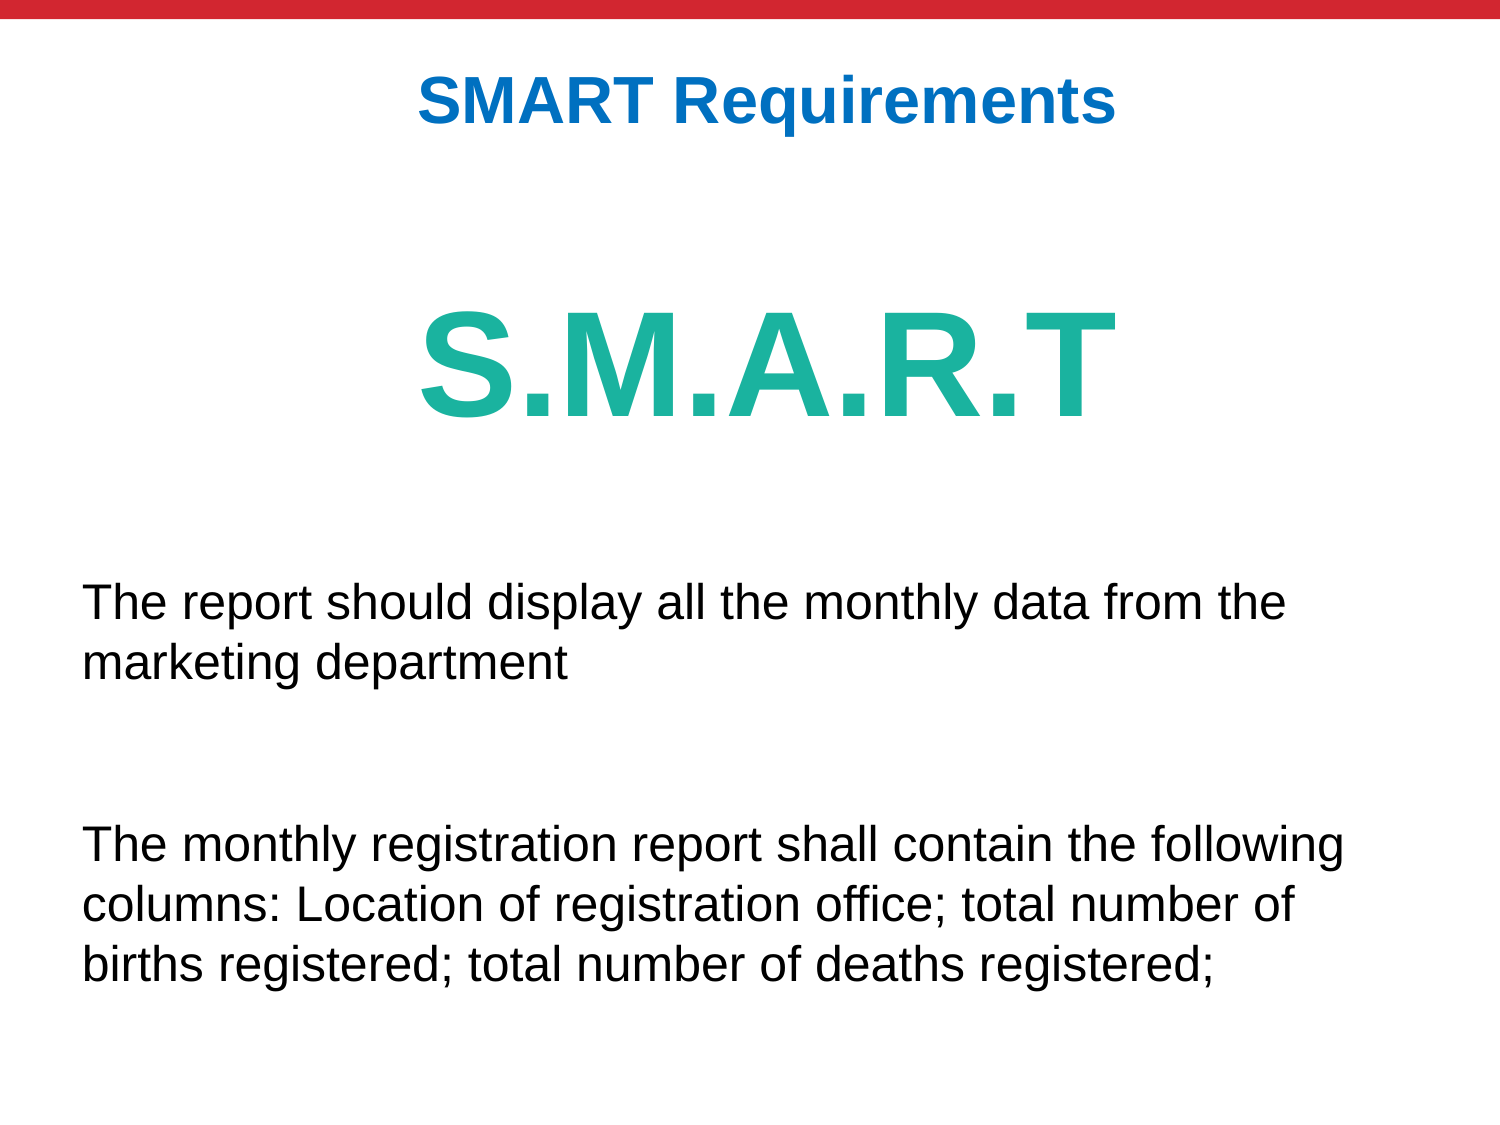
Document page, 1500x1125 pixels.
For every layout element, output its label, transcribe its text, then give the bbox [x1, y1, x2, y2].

text_box S.M.A.R.T [66, 258, 1469, 456]
text_box SMART Requirements [92, 49, 1443, 238]
text_box [0, 0, 1500, 20]
text_box The monthly registration report shall contain the following columns: Location of registration office; total number of births registered; total number of deaths registered; [66, 803, 1404, 1001]
text_box The report should display all the monthly data from the marketing department [66, 561, 1404, 698]
